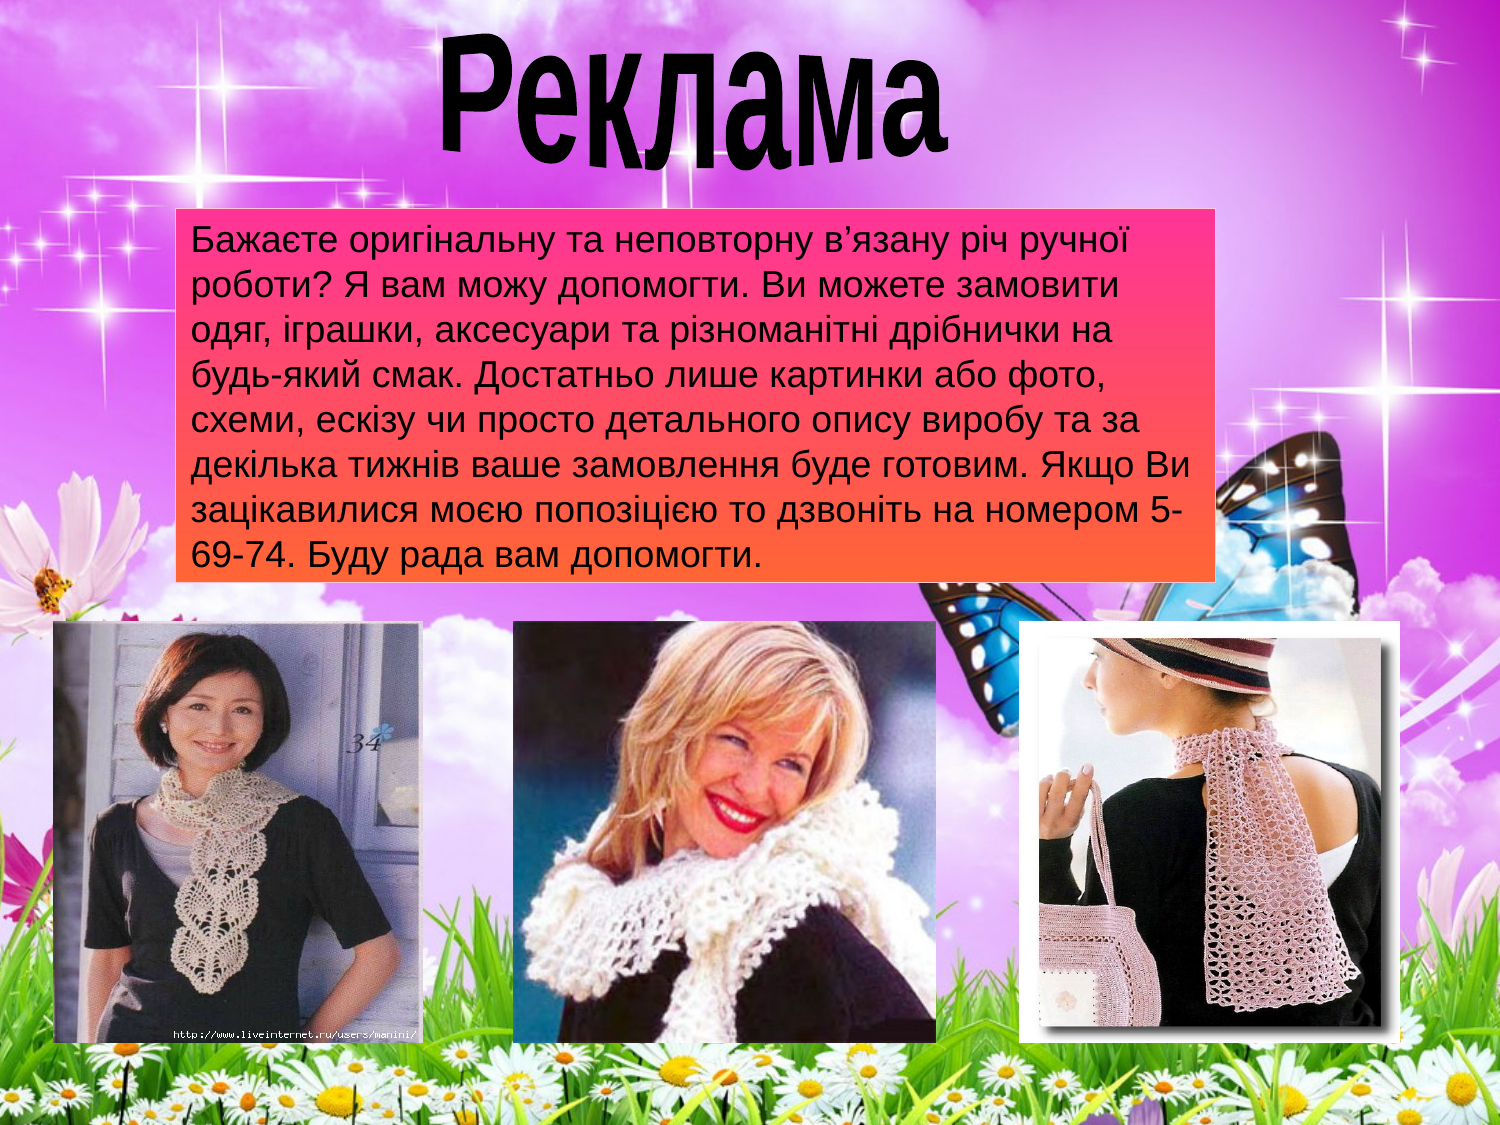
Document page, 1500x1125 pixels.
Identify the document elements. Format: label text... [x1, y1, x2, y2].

picture [0, 0, 1500, 1125]
text_box Бажаєте оригінальну та неповторну в’язану річ ручної роботи? Я вам можу допомогти. Ви можете замовити одяг, іграшки, аксесуари та різноманітні дрібнички на будь-який смак. Достатньо лише картинки або фото, схеми, ескізу чи просто детального опису виробу та за декілька тижнів ваше замовлення буде готовим. Якщо Ви зацікавилися моєю попозіцією то дзвоніть на номером 5-69-74. Буду рада вам допомогти. [175, 208, 1216, 583]
